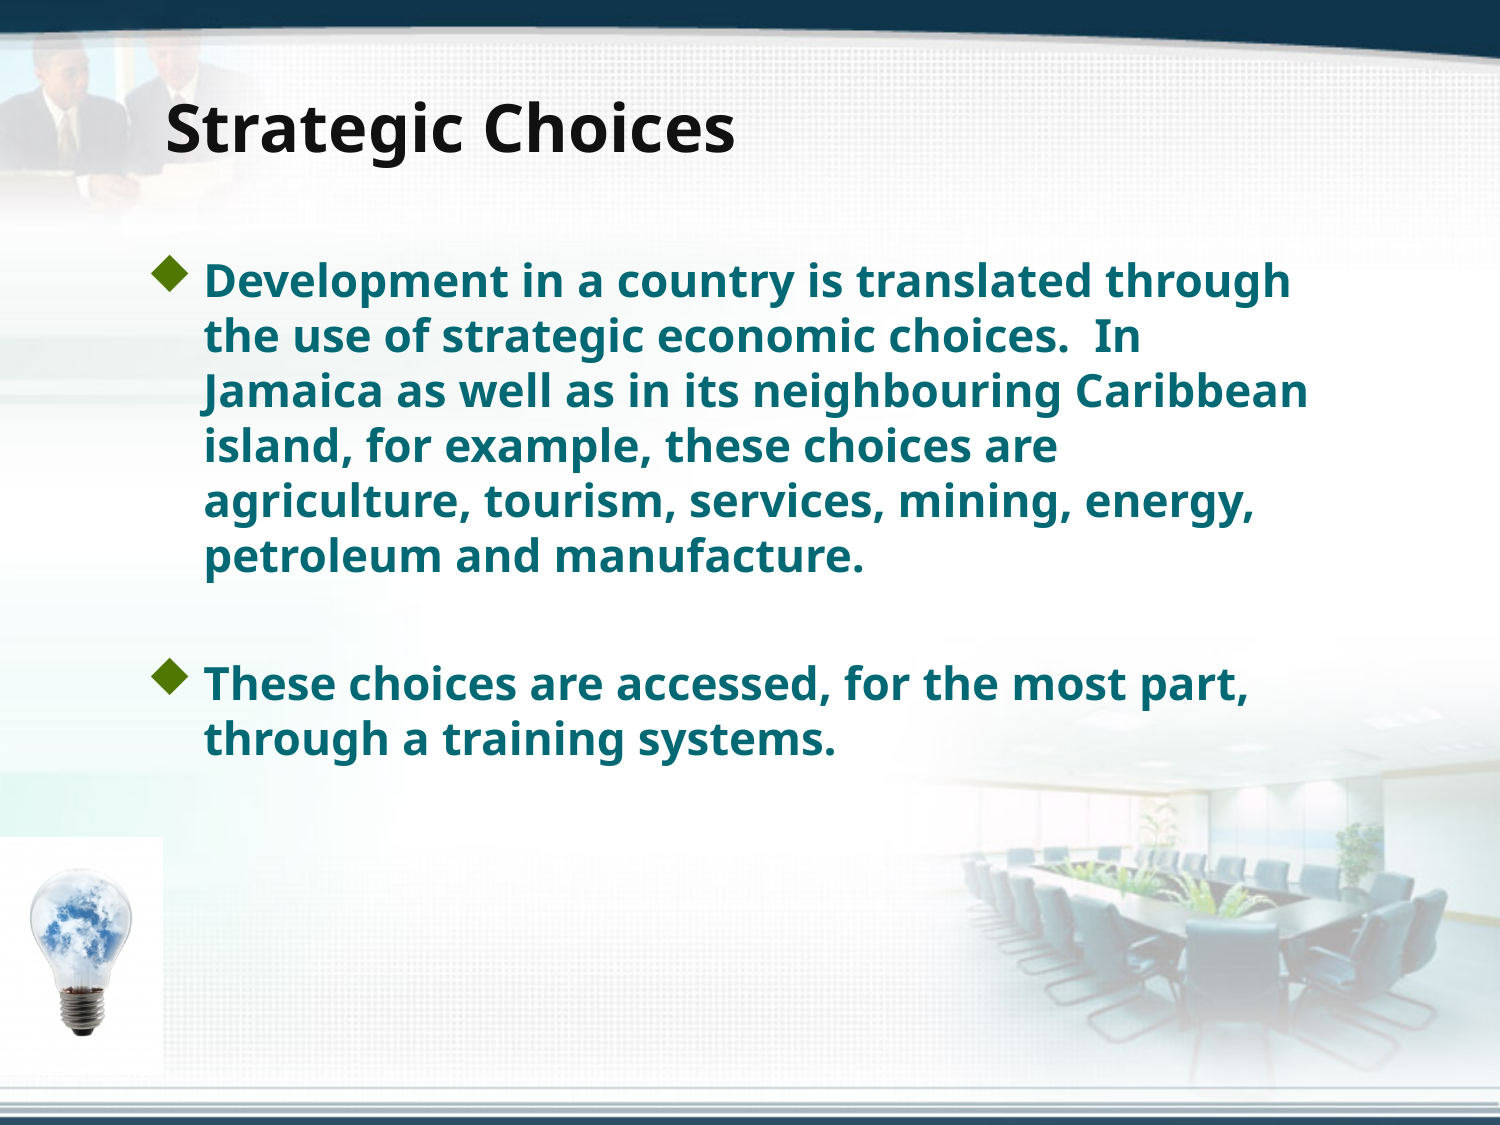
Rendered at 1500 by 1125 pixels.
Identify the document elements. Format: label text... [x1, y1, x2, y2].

list Development in a country is translated through the use of strategic economic choices. In Jamaica as well as in its neighbouring Caribbean island, for example, these choices are agriculture, tourism, services, mining, energy, petroleum and manufacture. These choices are accessed, for the most part, through a training systems. [131, 243, 1337, 946]
title Strategic Choices [149, 76, 1438, 177]
picture [0, 0, 1500, 1125]
